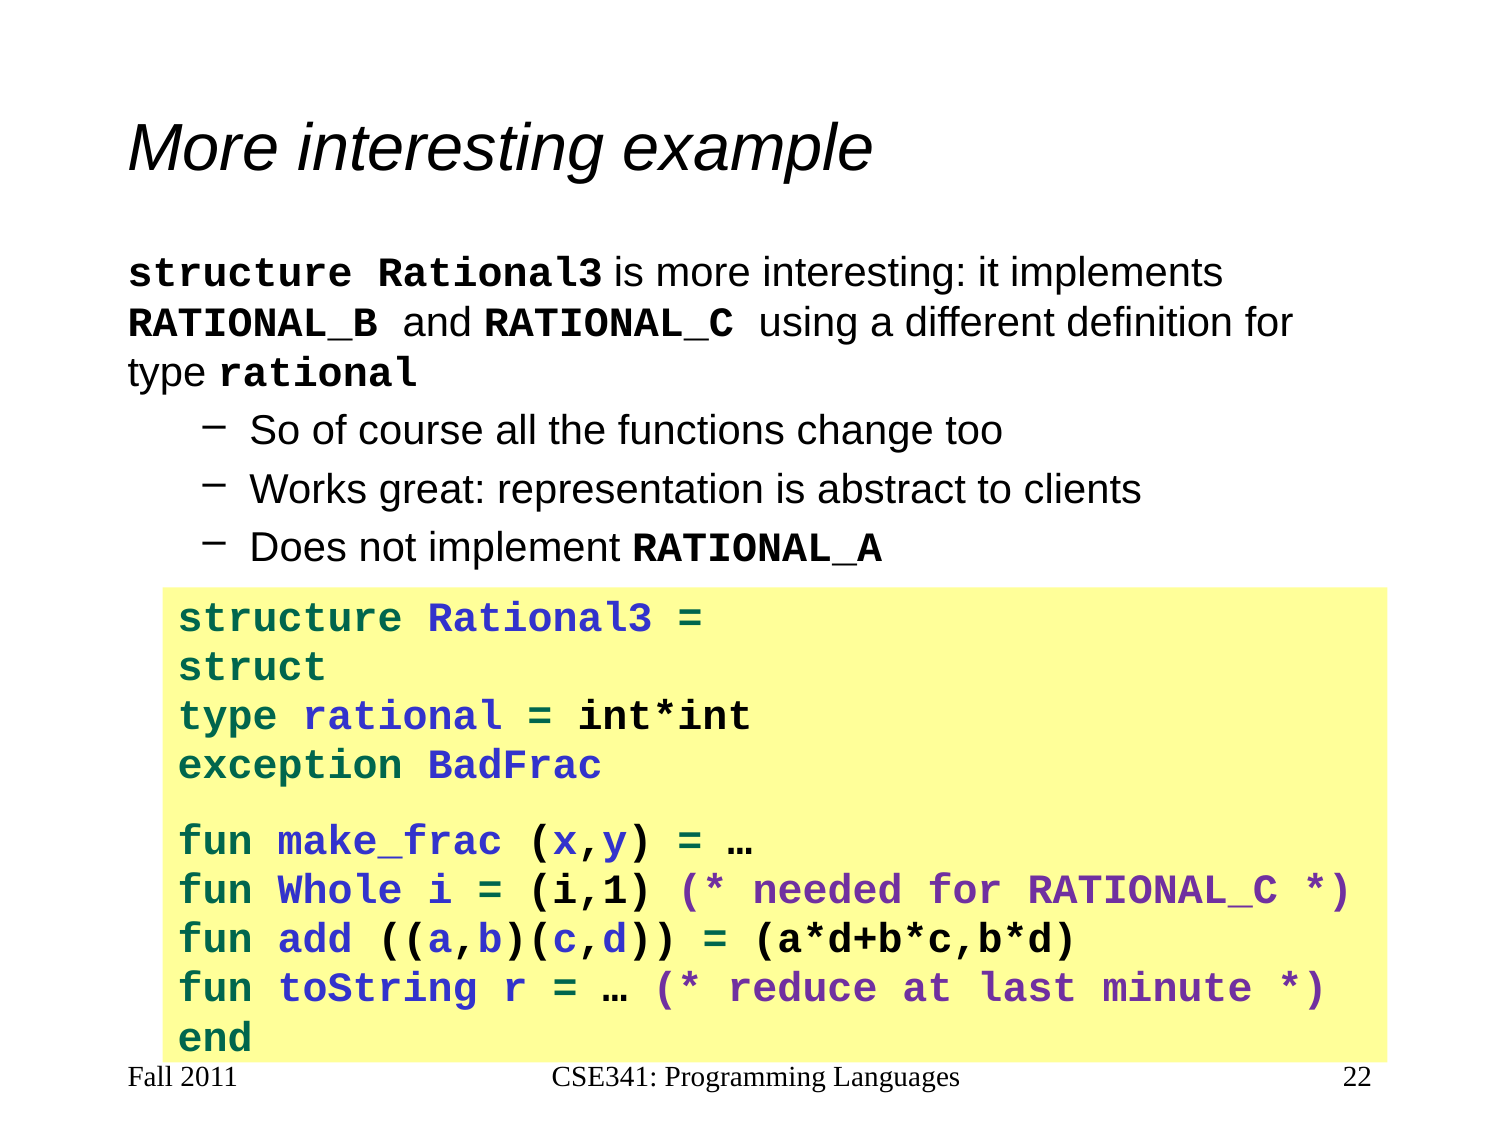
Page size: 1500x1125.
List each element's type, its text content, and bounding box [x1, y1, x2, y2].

text_box structure Rational3 = struct type rational = int*int exception BadFrac fun make_frac (x,y) = … fun Whole i = (i,1) (* needed for RATIONAL_C *) fun add ((a,b)(c,d)) = (a*d+b*c,b*d) fun toString r = … (* reduce at last minute *) end [162, 587, 1388, 1063]
title More interesting example [112, 49, 1388, 237]
footer CSE341: Programming Languages [474, 1063, 1038, 1125]
slide_number 22 [1074, 1063, 1388, 1125]
slide_number Fall 2011 [112, 1049, 426, 1125]
list structure Rational3 is more interesting: it implements RATIONAL_B and RATIONAL_C using a different definition for type rational So of course all the functions change too Works great: representation is abstract to clients Does not implement RATIONAL_A [112, 237, 1388, 588]
